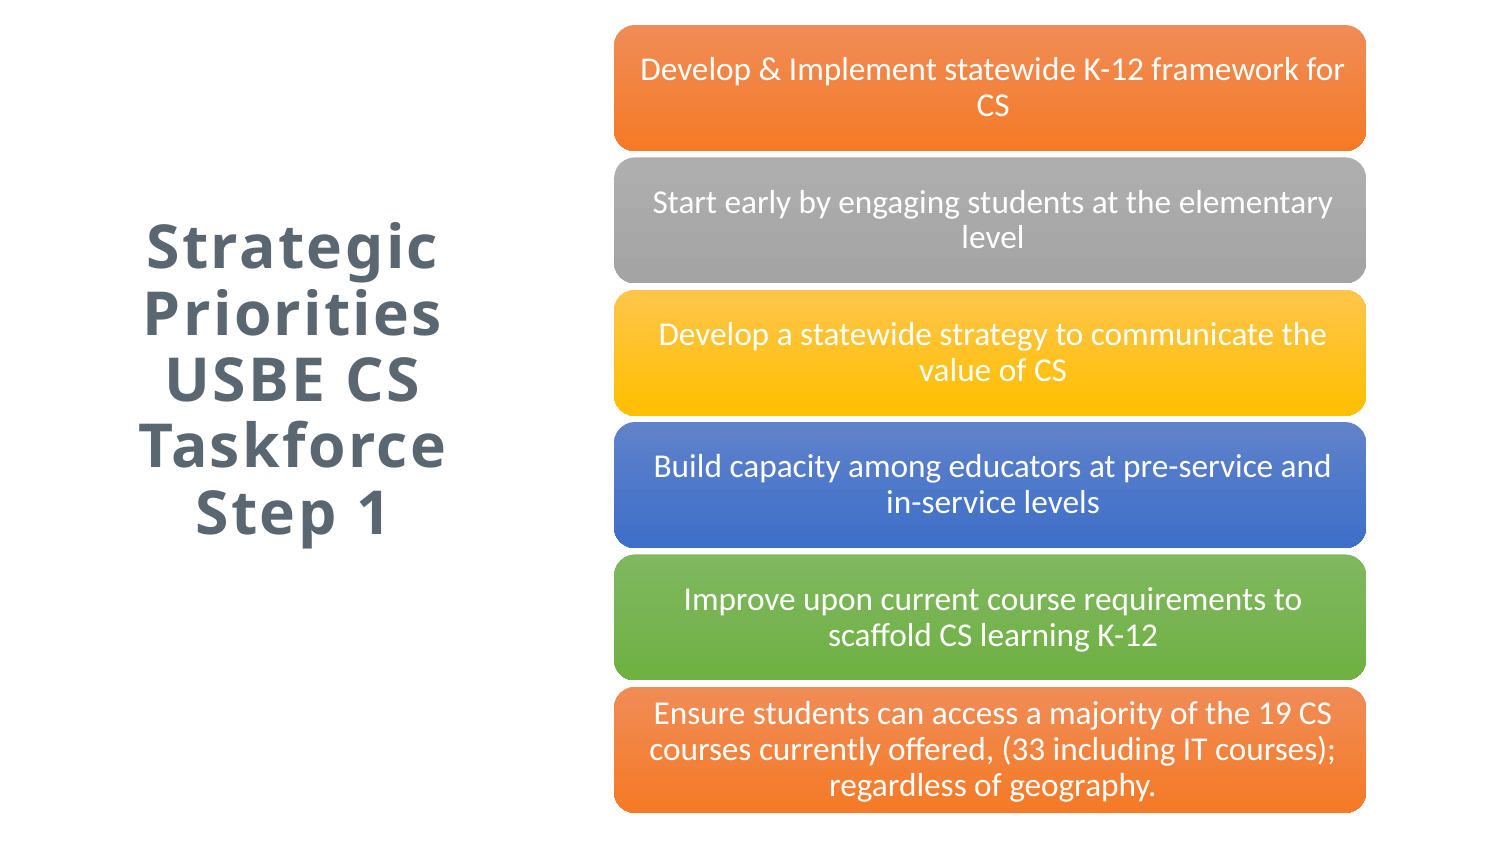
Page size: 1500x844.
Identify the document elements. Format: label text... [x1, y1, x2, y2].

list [517, 24, 1463, 814]
title Strategic Priorities USBE CS Taskforce Step 1 [37, 209, 517, 560]
